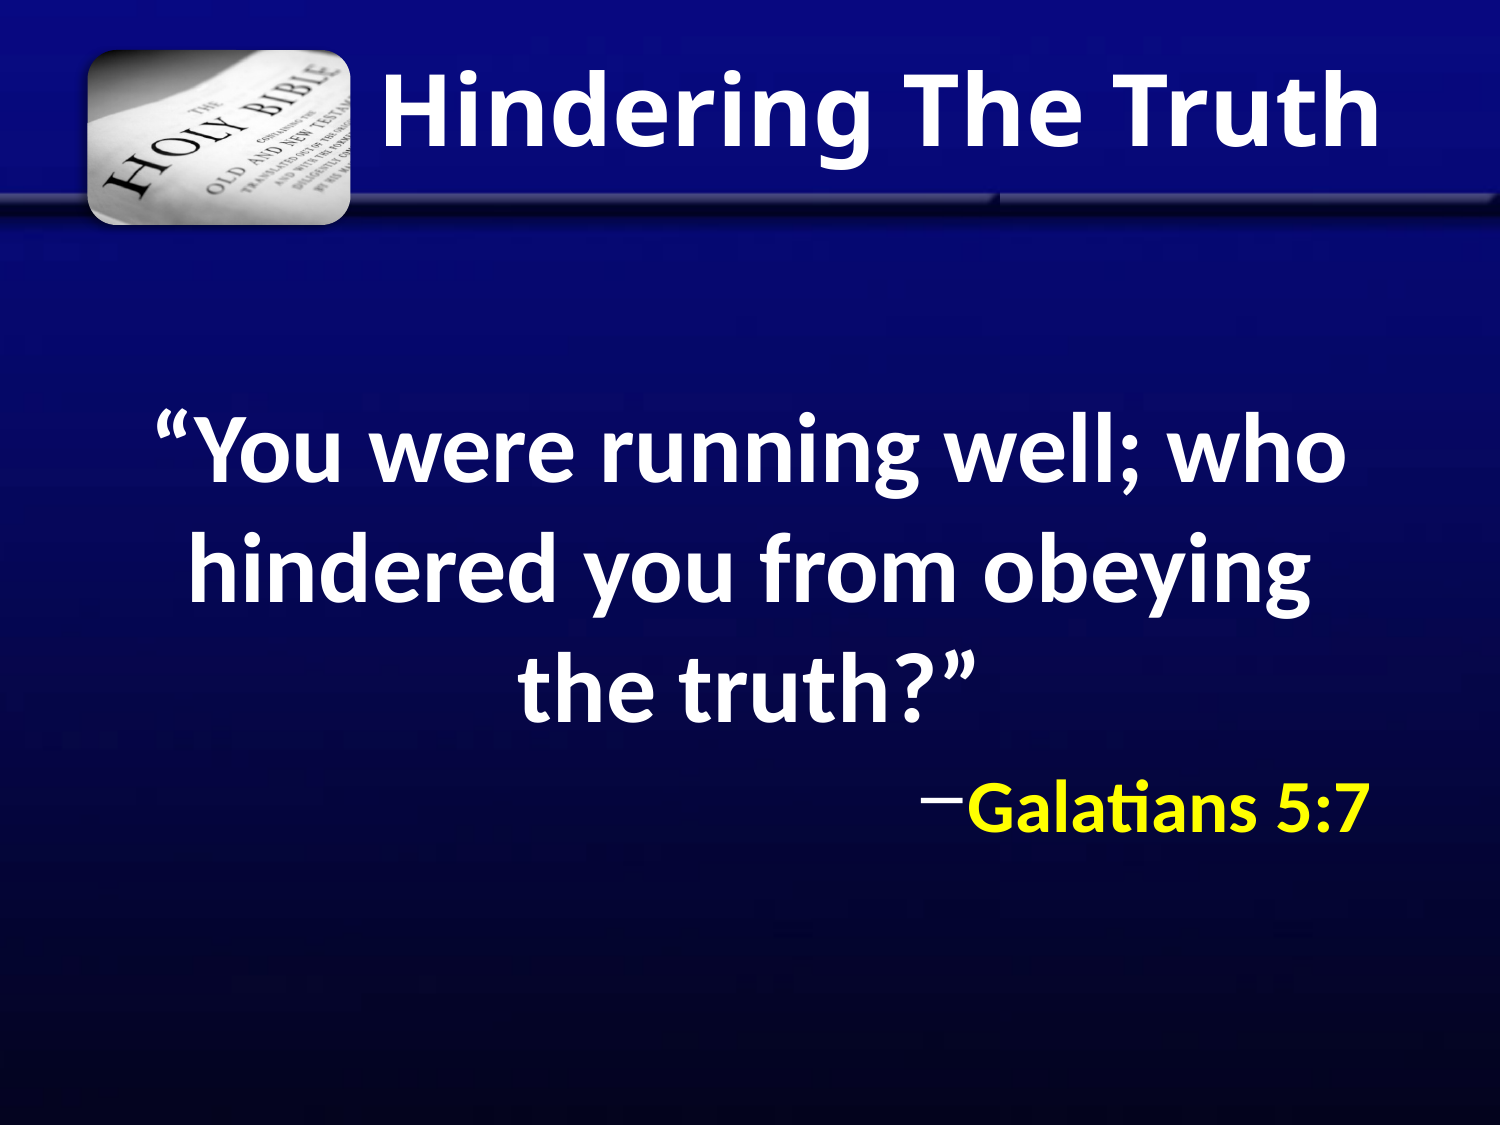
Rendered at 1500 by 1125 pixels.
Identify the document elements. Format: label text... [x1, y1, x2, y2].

title Hindering The Truth [274, 37, 1488, 176]
picture [0, 0, 1500, 1125]
list “You were running well; who hindered you from obeying the truth?” Galatians 5:7 [112, 374, 1388, 1001]
